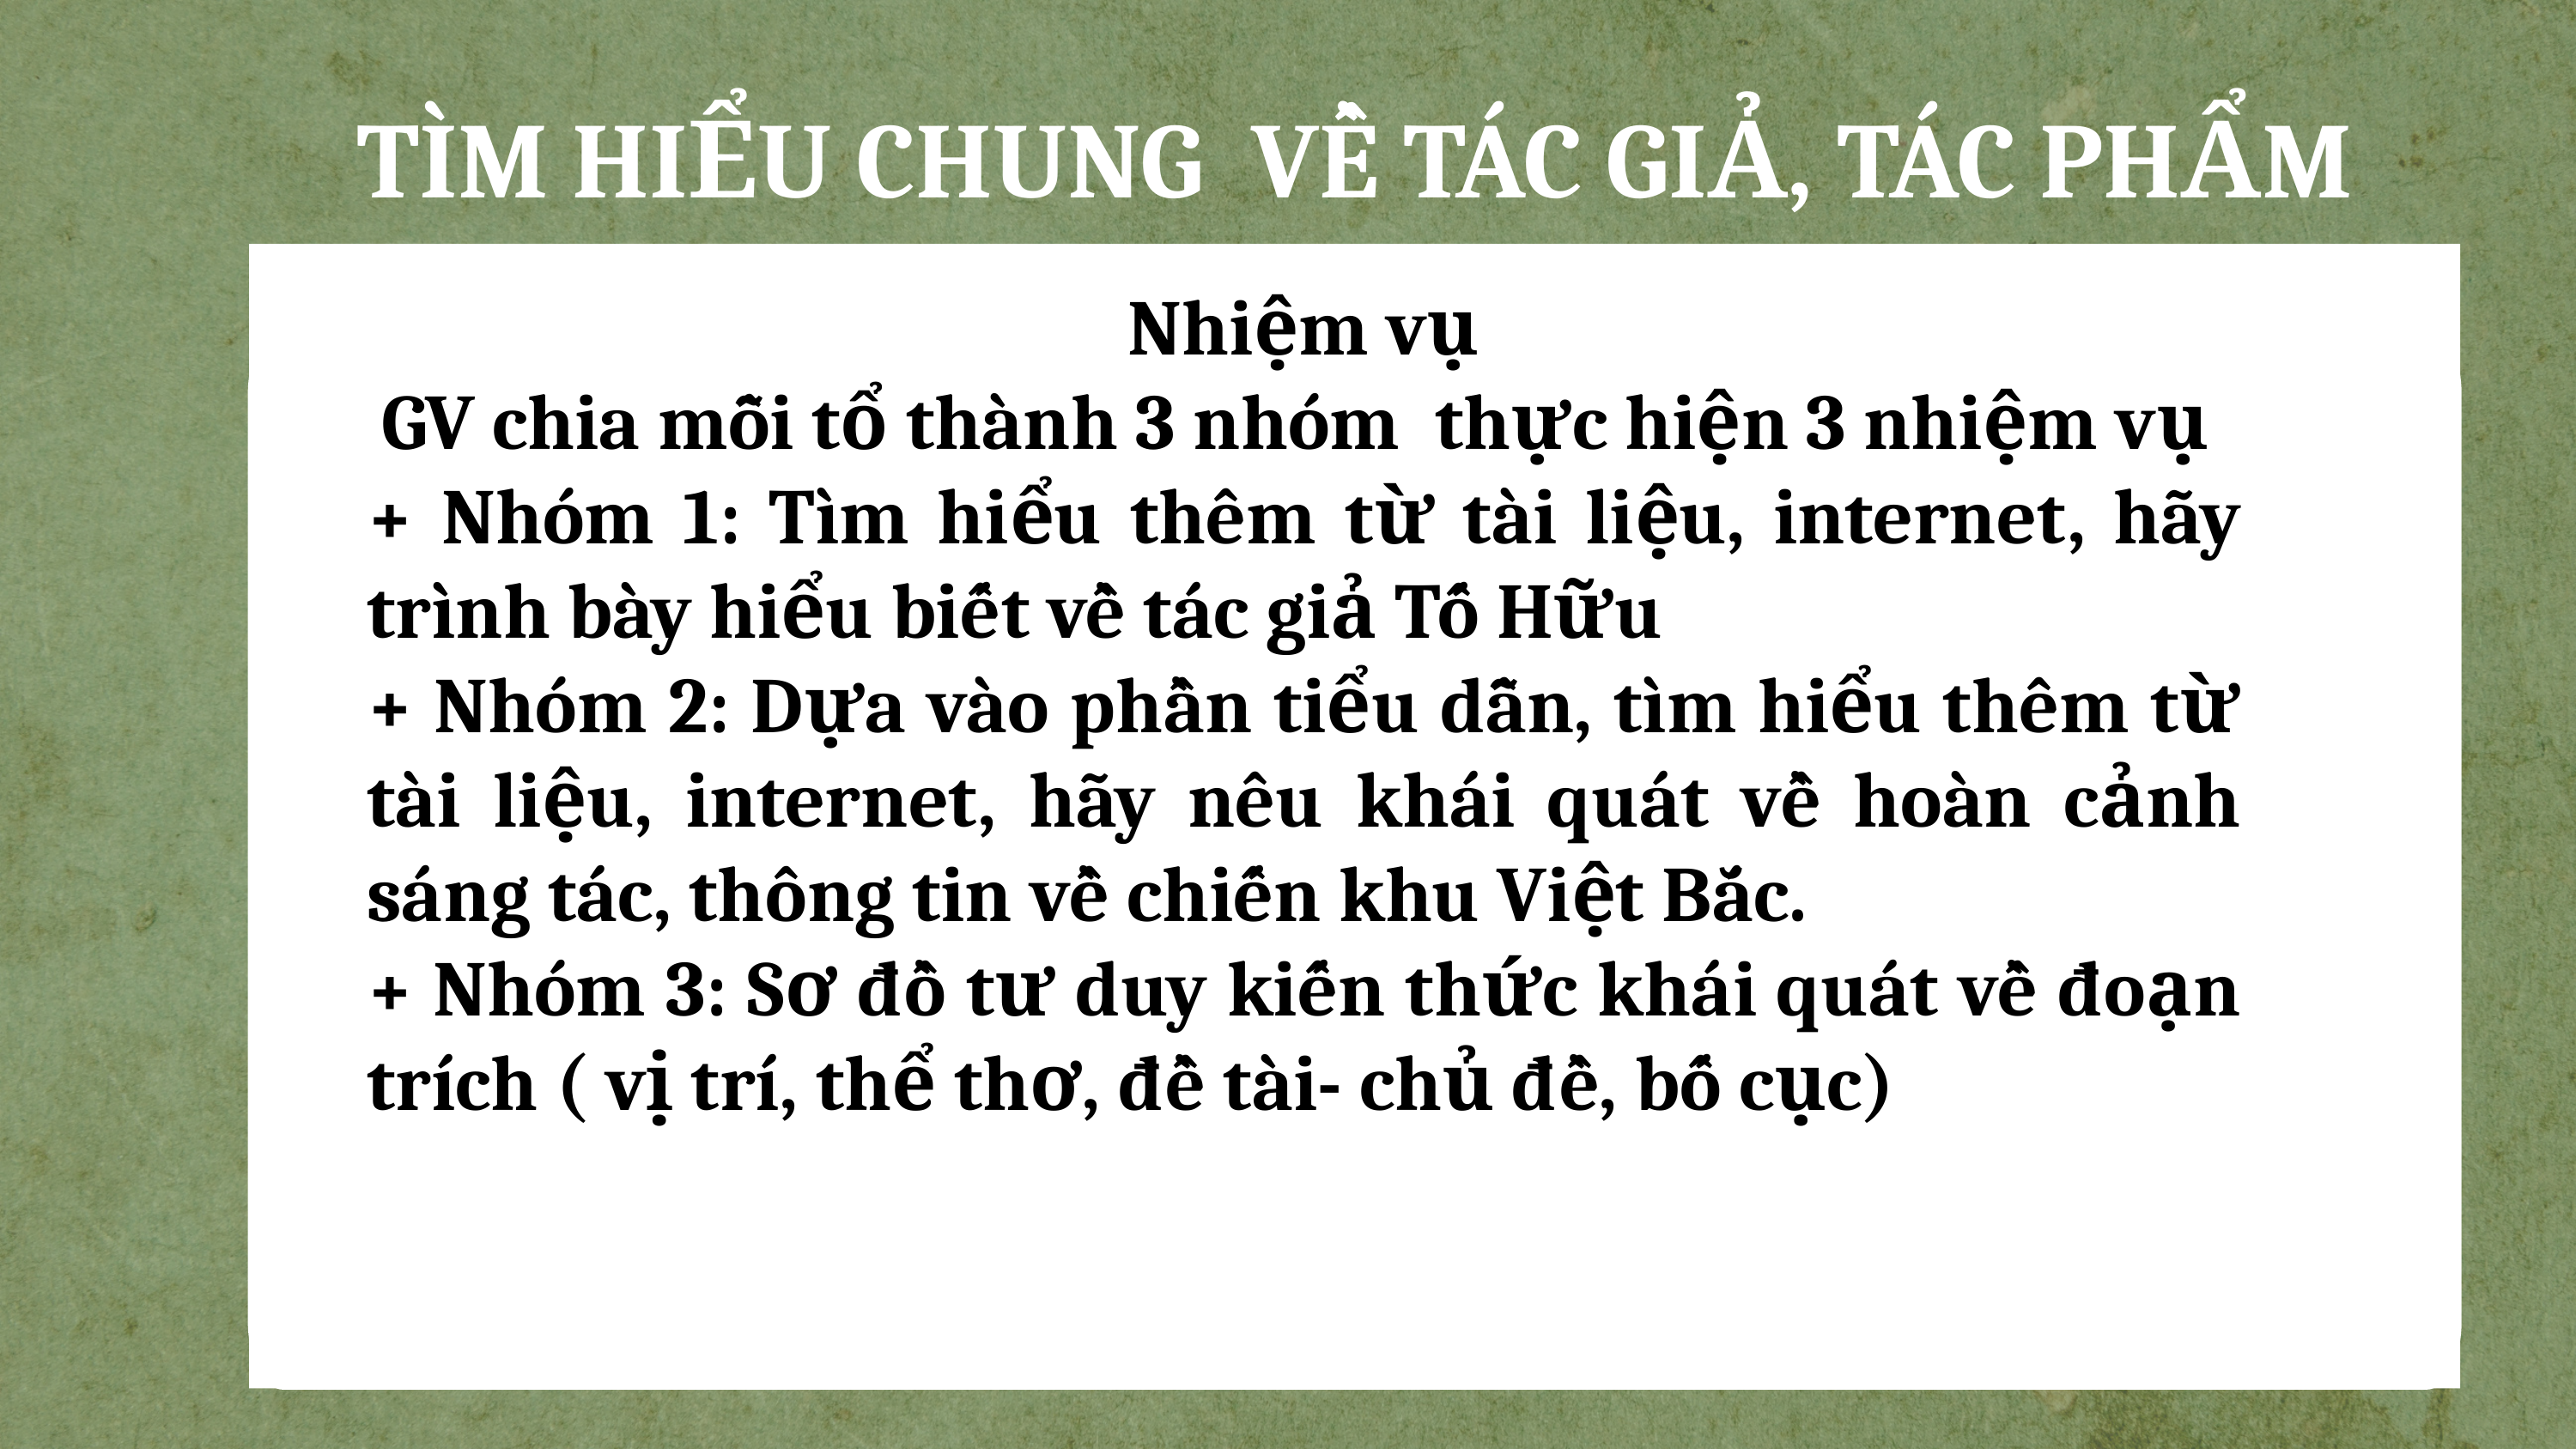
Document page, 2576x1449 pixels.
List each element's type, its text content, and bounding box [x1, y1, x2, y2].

text_box [0, 0, 2576, 1449]
text_box Nhiệm vụ GV chia mỗi tổ thành 3 nhóm thực hiện 3 nhiệm vụ + Nhóm 1: Tìm hiểu thêm từ tài liệu, internet, hãy trình bày hiểu biết về tác giả Tố Hữu + Nhóm 2: Dựa vào phần tiểu dẫn, tìm hiểu thêm từ tài liệu, internet, hãy nêu khái quát về hoàn cảnh sáng tác, thông tin về chiến khu Việt Bắc. + Nhóm 3: Sơ đồ tư duy kiến thức khái quát về đoạn trích ( vị trí, thể thơ, đề tài- chủ đề, bố cục) [354, 270, 2254, 324]
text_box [248, 326, 2461, 1389]
text_box TÌM HIỂU CHUNG VỀ TÁC GIẢ, TÁC PHẨM [99, 60, 2576, 220]
